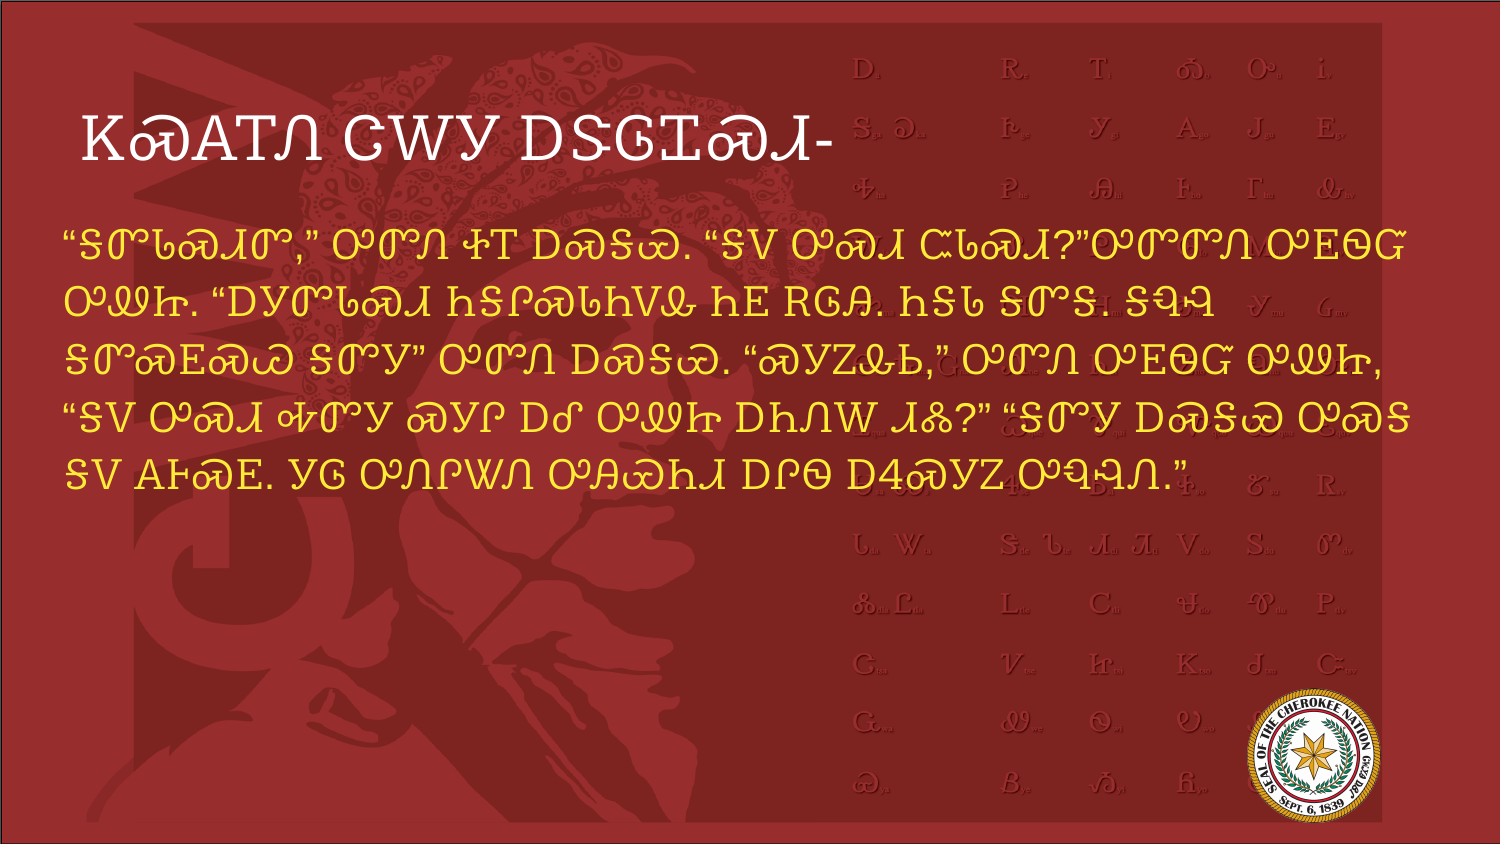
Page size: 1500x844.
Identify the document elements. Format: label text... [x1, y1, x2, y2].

picture [0, 0, 1500, 844]
list “ᎦᏛᏓᏍᏗᏛ,” ᎤᏛᏁ ᏐᎢ ᎠᏍᎦᏯ. “ᎦᏙ ᎤᏍᏗ ᏨᏓᏍᏗ?”ᎤᏛᏛᏁ ᎤᎬᏫᏳ ᎤᏪᏥ. “ᎠᎩᏛᏓᏍᏗ ᏂᎦᎵᏍᏓᏂᏙᎲ ᏂᎬ ᎡᎶᎯ. ᏂᎦᏓ ᎦᏛᎦ. ᎦᏄᎸ ᎦᏛᏍᎬᏍᏊ ᎦᏛᎩ” ᎤᏛᏁ ᎠᏍᎦᏯ. “ᏍᎩᏃᎲᏏ,” ᎤᏛᏁ ᎤᎬᏫᏳ ᎤᏪᏥ, “ᎦᏙ ᎤᏍᏗ ᎭᏛᎩ ᏍᎩᎵ ᎠᎴ ᎤᏪᏥ ᎠᏂᏁᎳ ᏗᏜ?” “ᎦᏛᎩ ᎠᏍᎦᏯ ᎤᏍᎦ ᎦᏙ ᎪᎰᏍᎬ. ᎩᎶ ᎤᏁᎵᏔᏁ ᎤᎯᏯᏂᏗ ᎠᎵᏫ ᎠᏎᏍᎩᏃ ᎤᏄᎸᏁ.” [47, 195, 1453, 806]
title ᏦᏍᎪᎢᏁ ᏣᎳᎩ ᎠᏕᎶᏆᏍᏗ- [63, 75, 1437, 188]
